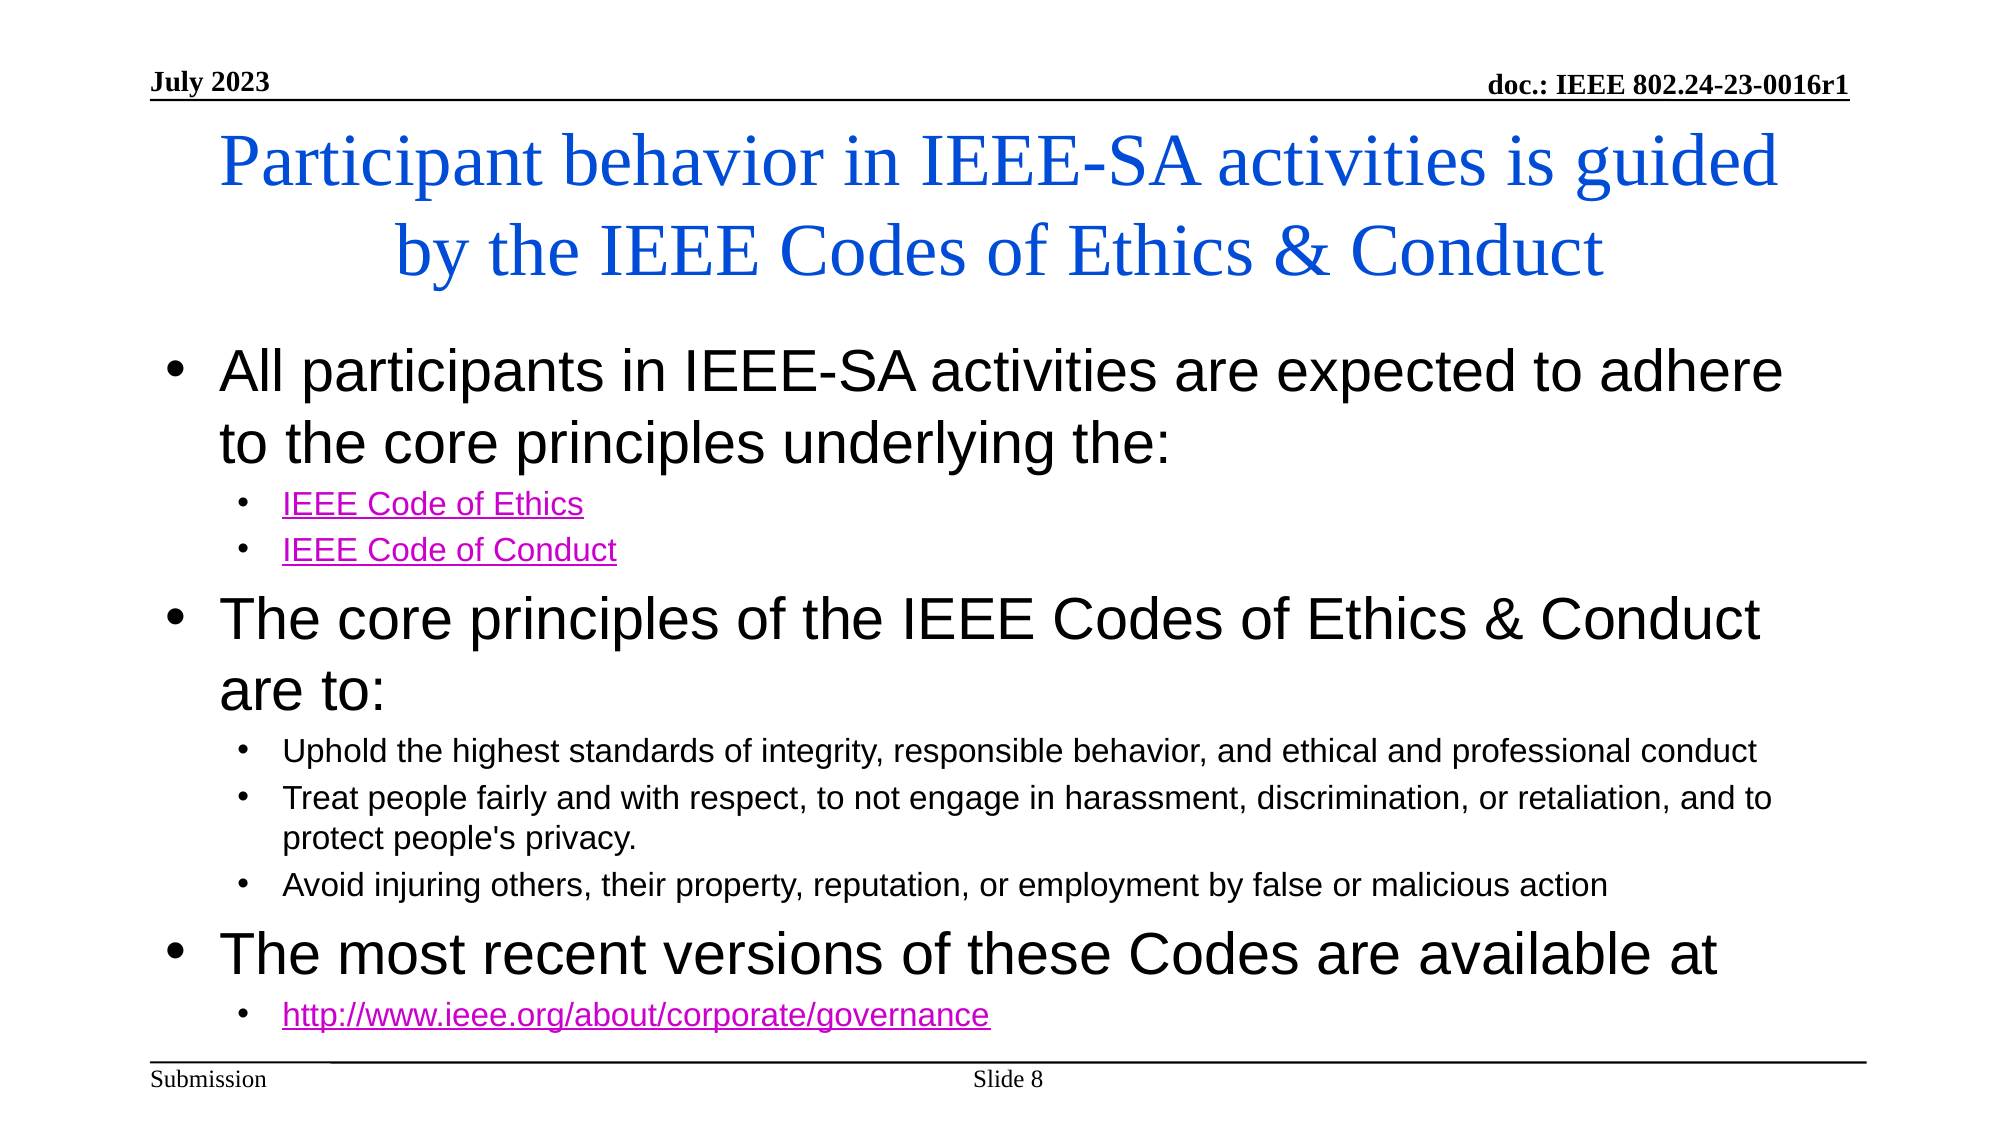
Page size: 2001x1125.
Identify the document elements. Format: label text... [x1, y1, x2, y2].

slide_number Slide 8 [937, 1062, 1079, 1108]
list All participants in IEEE-SA activities are expected to adhere to the core principles underlying the: IEEE Code of Ethics IEEE Code of Conduct The core principles of the IEEE Codes of Ethics & Conduct are to: Uphold the highest standards of integrity, responsible behavior, and ethical and professional conduct Treat people fairly and with respect, to not engage in harassment, discrimination, or retaliation, and to protect people's privacy. Avoid injuring others, their property, reputation, or employment by false or malicious action The most recent versions of these Codes are available at http://www.ieee.org/about/corporate/governance [150, 324, 1850, 1050]
title Participant behavior in IEEE-SA activities is guided by the IEEE Codes of Ethics & Conduct [150, 112, 1850, 288]
